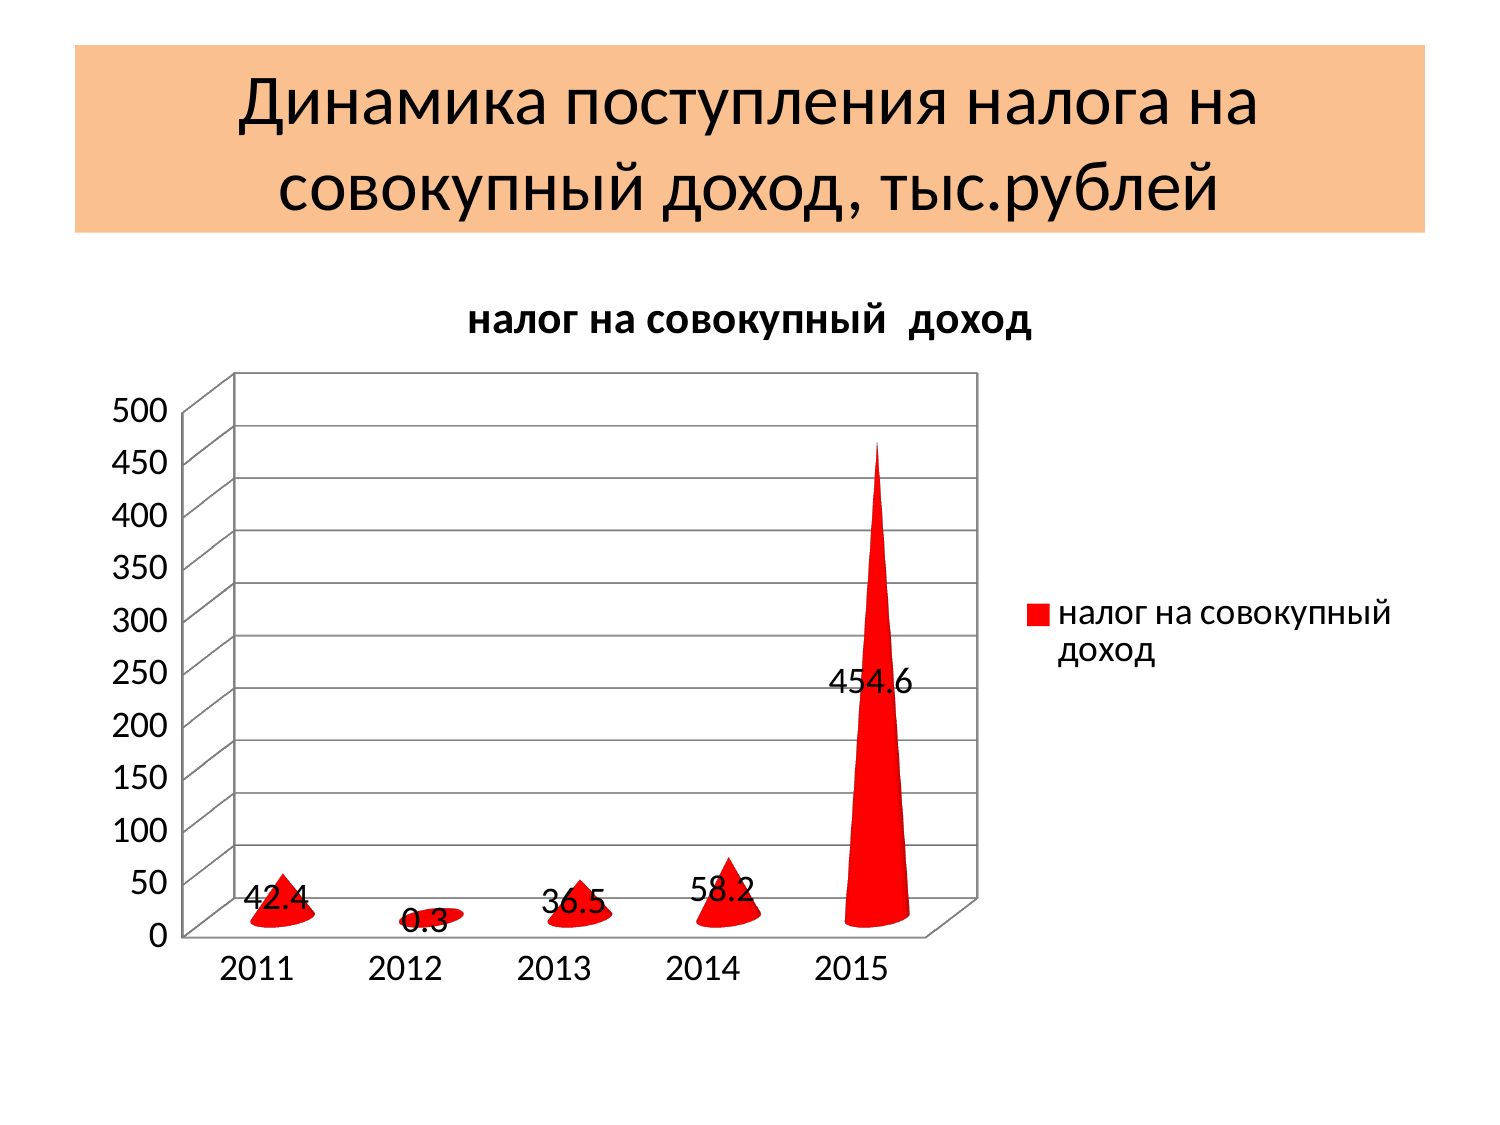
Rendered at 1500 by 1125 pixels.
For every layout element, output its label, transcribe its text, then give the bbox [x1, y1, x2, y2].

chart [74, 262, 1426, 1006]
title Динамика поступления налога на совокупный доход, тыс.рублей [75, 45, 1425, 233]
